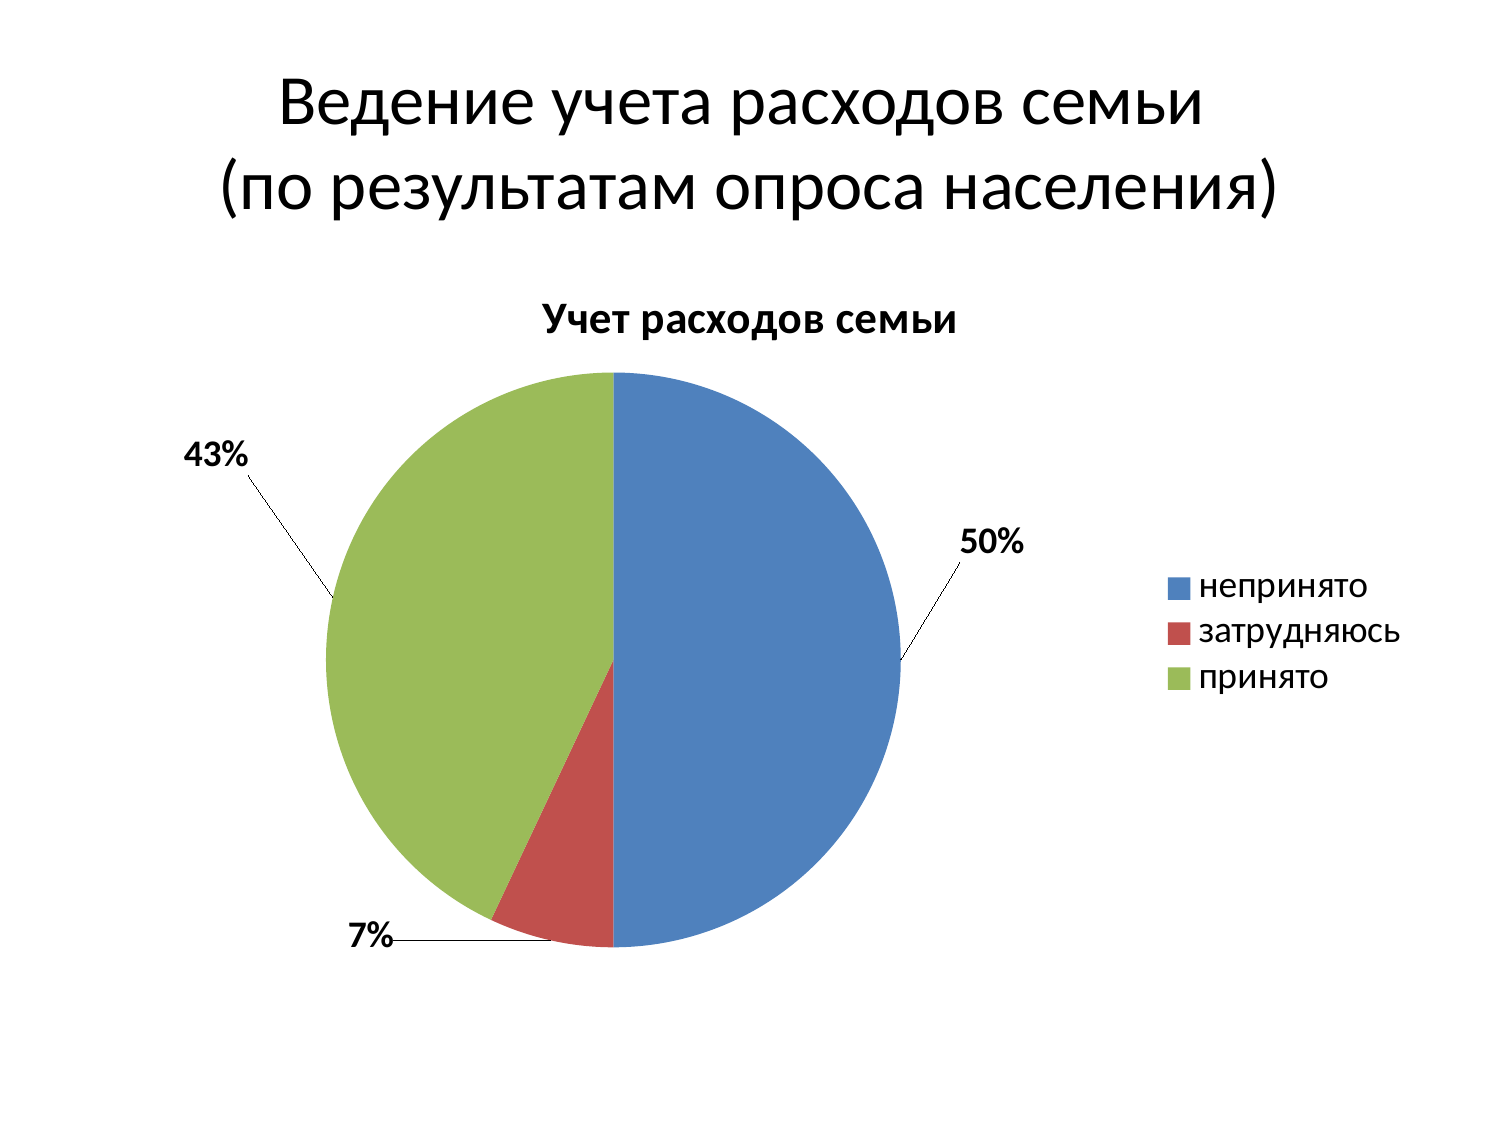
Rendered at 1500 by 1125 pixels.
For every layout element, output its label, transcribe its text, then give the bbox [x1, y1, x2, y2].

title Ведение учета расходов семьи (по результатам опроса населения) [75, 45, 1425, 233]
chart [74, 262, 1426, 1006]
